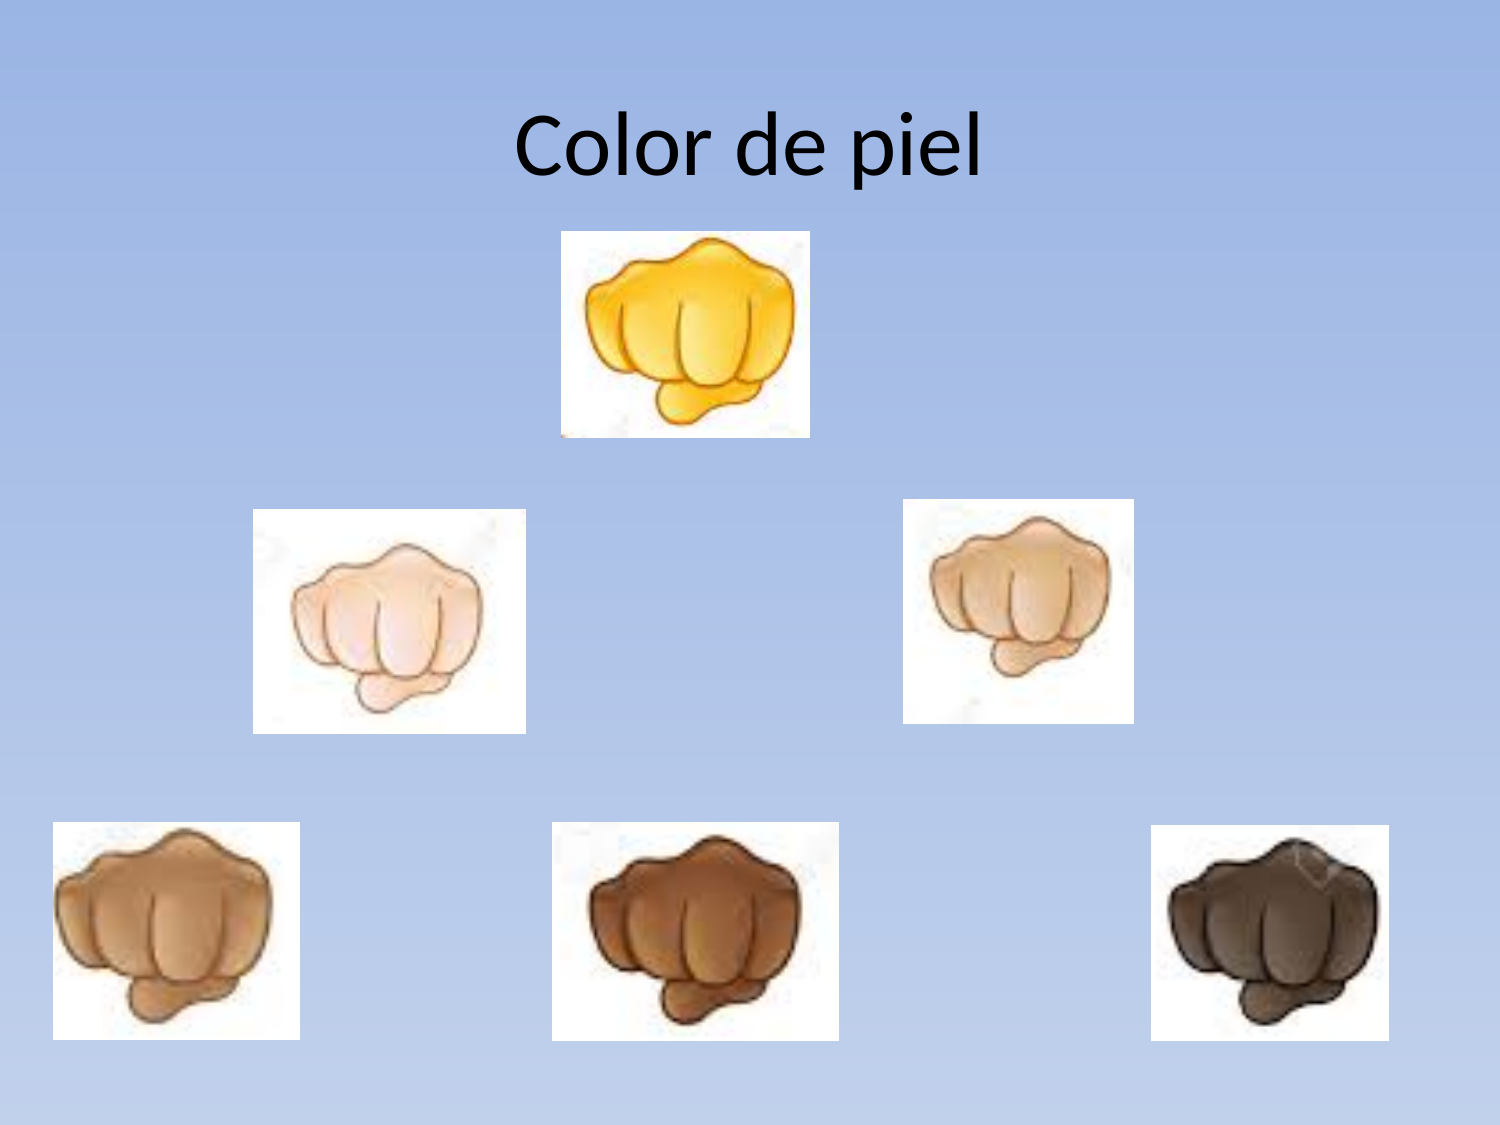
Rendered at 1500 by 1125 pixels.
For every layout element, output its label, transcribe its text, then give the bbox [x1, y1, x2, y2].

picture [1151, 825, 1389, 1042]
picture [253, 509, 526, 734]
picture [560, 231, 810, 438]
picture [551, 822, 839, 1042]
picture [903, 499, 1134, 724]
title Color de piel [75, 45, 1425, 233]
picture [52, 822, 300, 1040]
